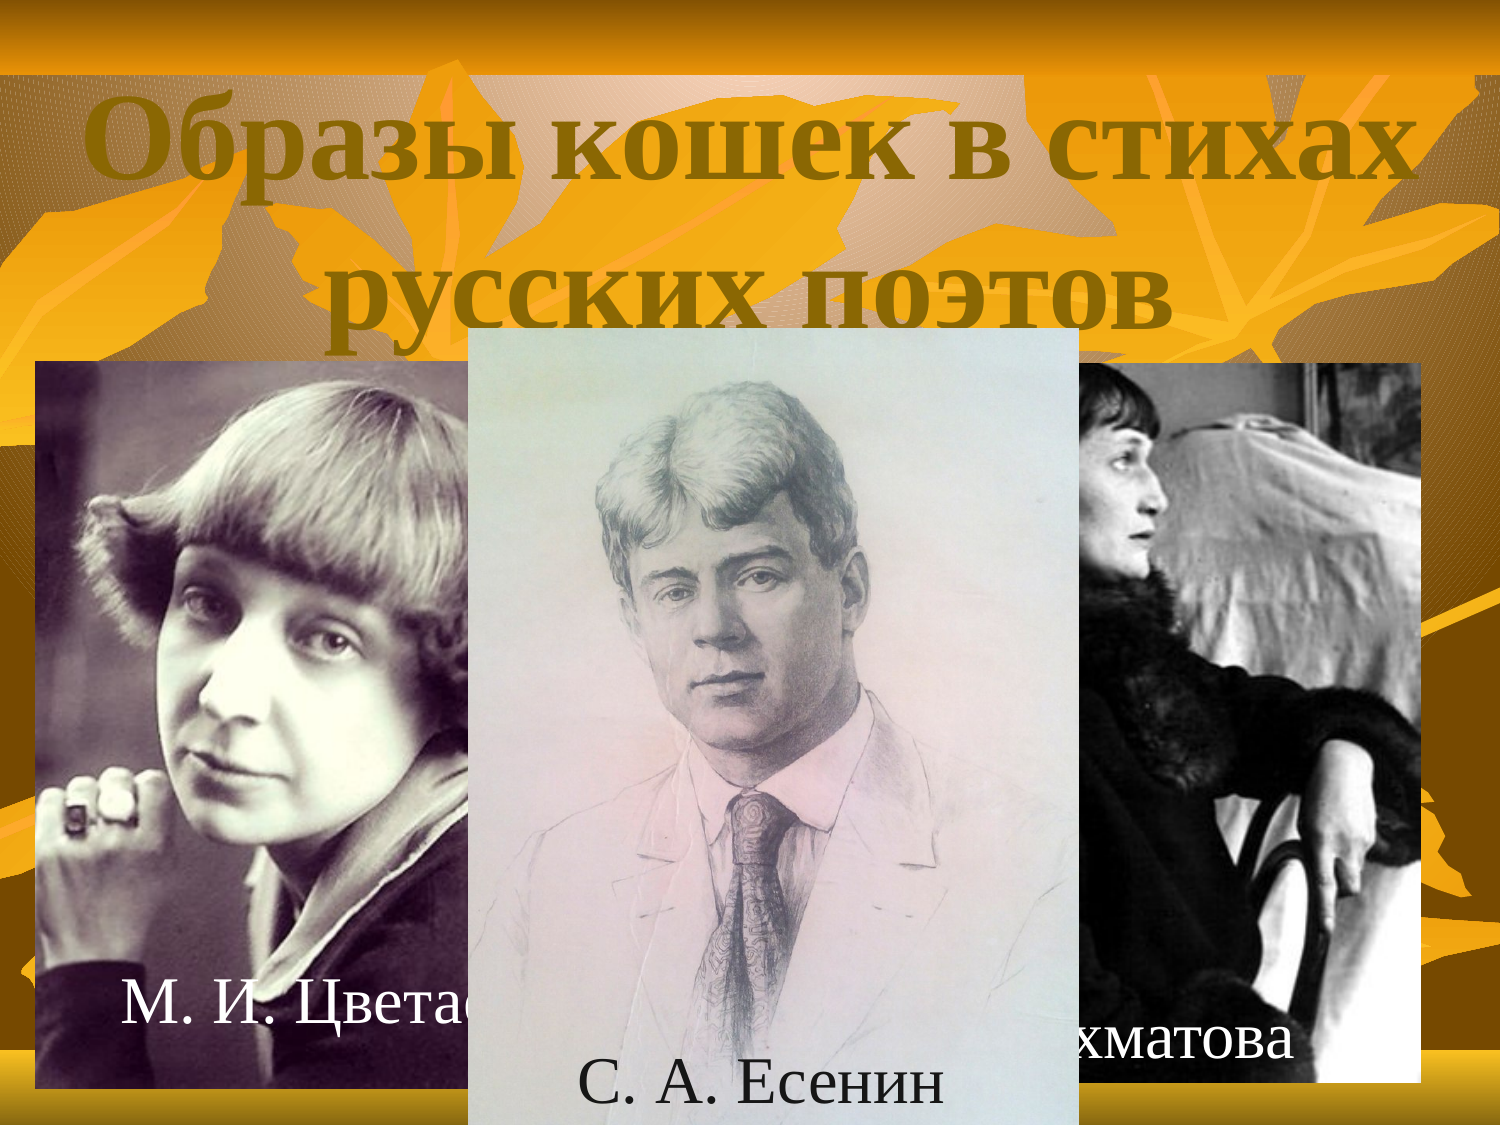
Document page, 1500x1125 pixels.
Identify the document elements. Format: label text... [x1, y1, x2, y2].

text_box Образы кошек в стихах русских поэтов [0, 46, 1500, 512]
picture [34, 328, 1422, 1125]
